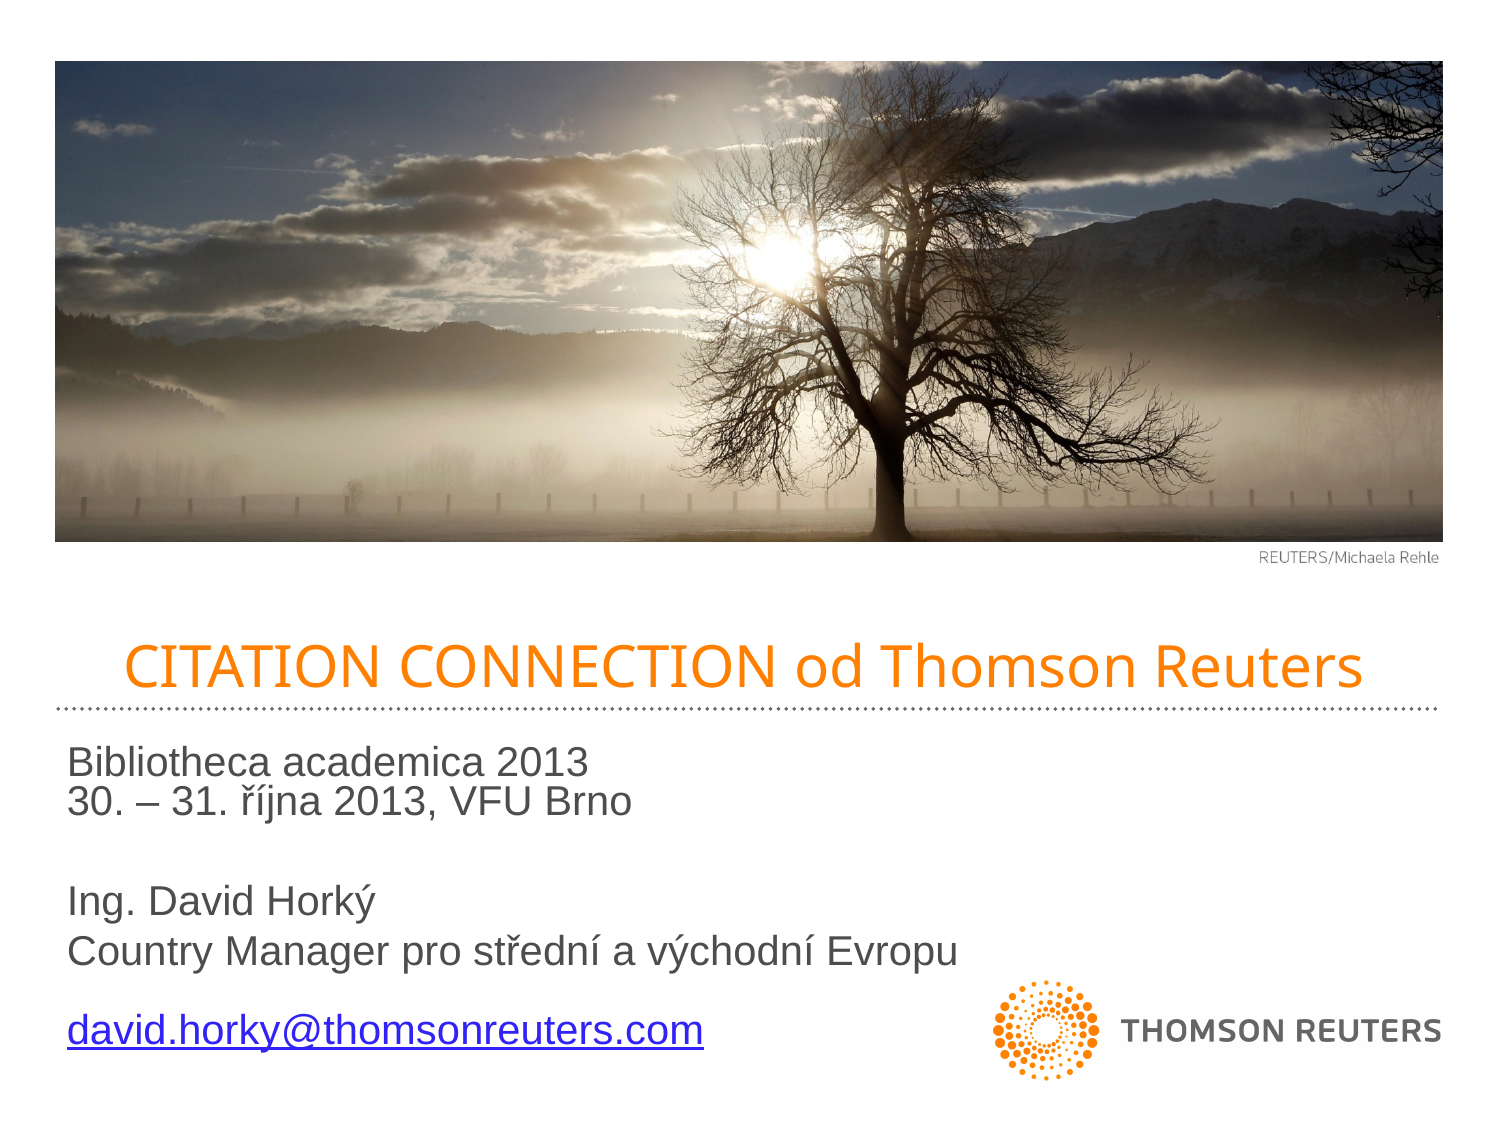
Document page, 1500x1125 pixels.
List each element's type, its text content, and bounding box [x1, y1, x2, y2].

picture [55, 61, 1443, 572]
picture [992, 980, 1441, 1095]
text_box Bibliotheca academica 2013 30. – 31. října 2013, VFU Brno Ing. David Horký Country Manager pro střední a východní Evropu david.horky@thomsonreuters.com [52, 737, 975, 1101]
title CITATION CONNECTION od Thomson Reuters [46, 572, 1457, 700]
